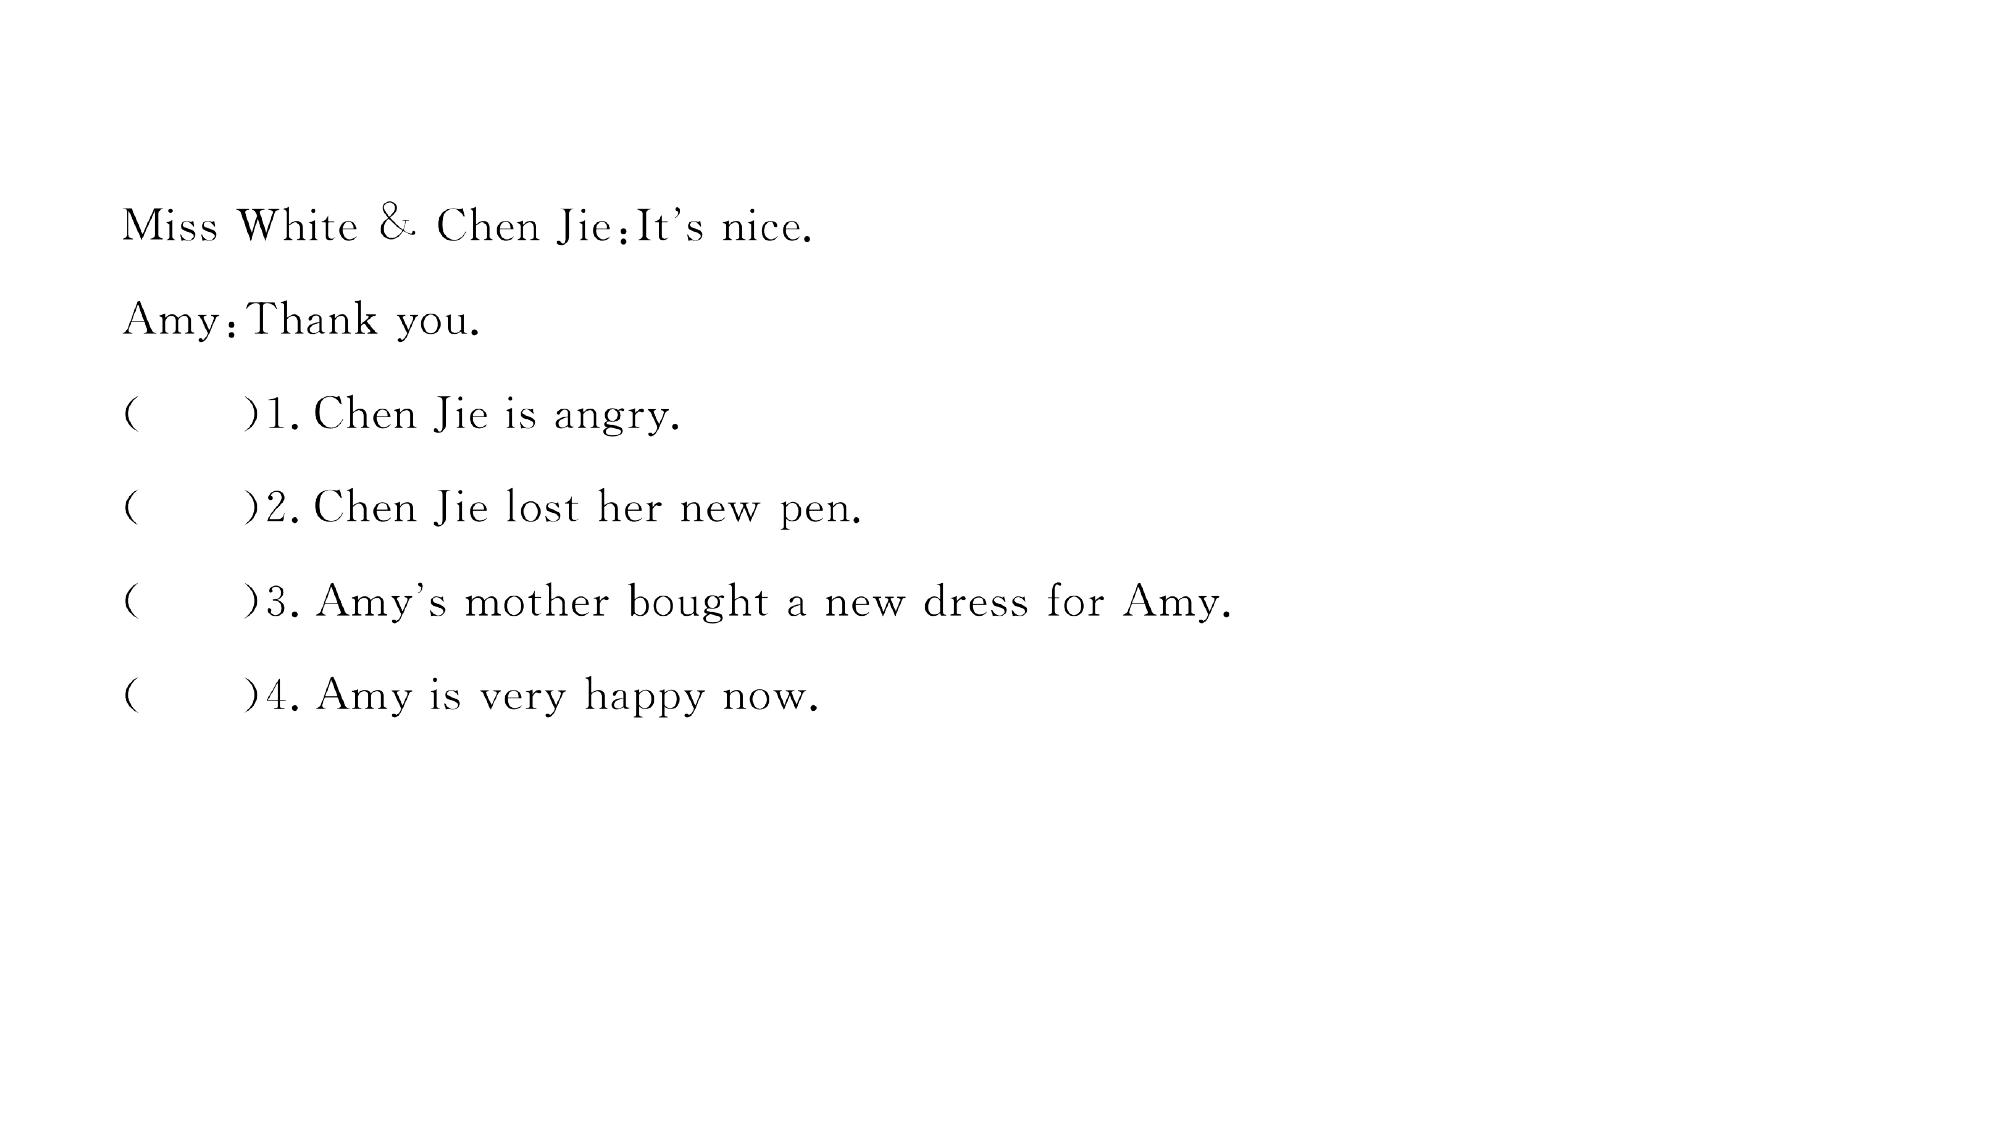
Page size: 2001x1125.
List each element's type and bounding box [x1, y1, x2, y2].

picture [118, 177, 1559, 735]
